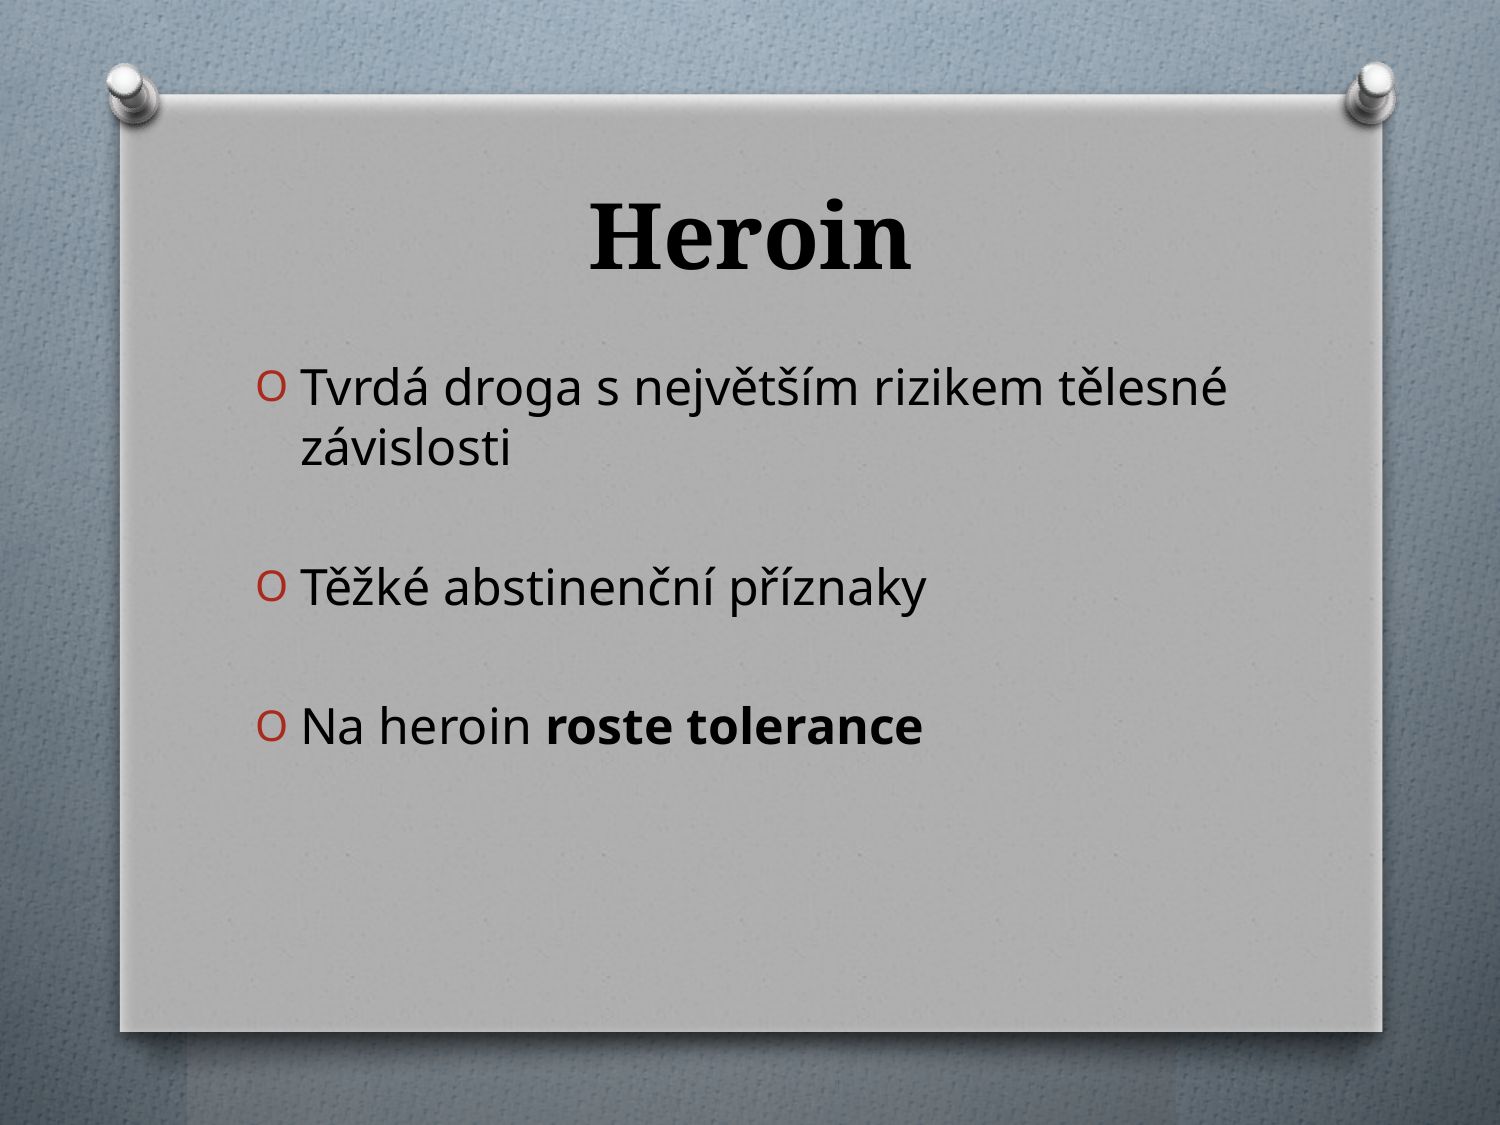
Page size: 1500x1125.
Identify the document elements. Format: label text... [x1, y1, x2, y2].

picture [75, 29, 198, 153]
list Tvrdá droga s největším rizikem tělesné závislosti Těžké abstinenční příznaky Na heroin roste tolerance [240, 347, 1257, 939]
title Heroin [179, 134, 1323, 332]
picture [1317, 35, 1439, 156]
